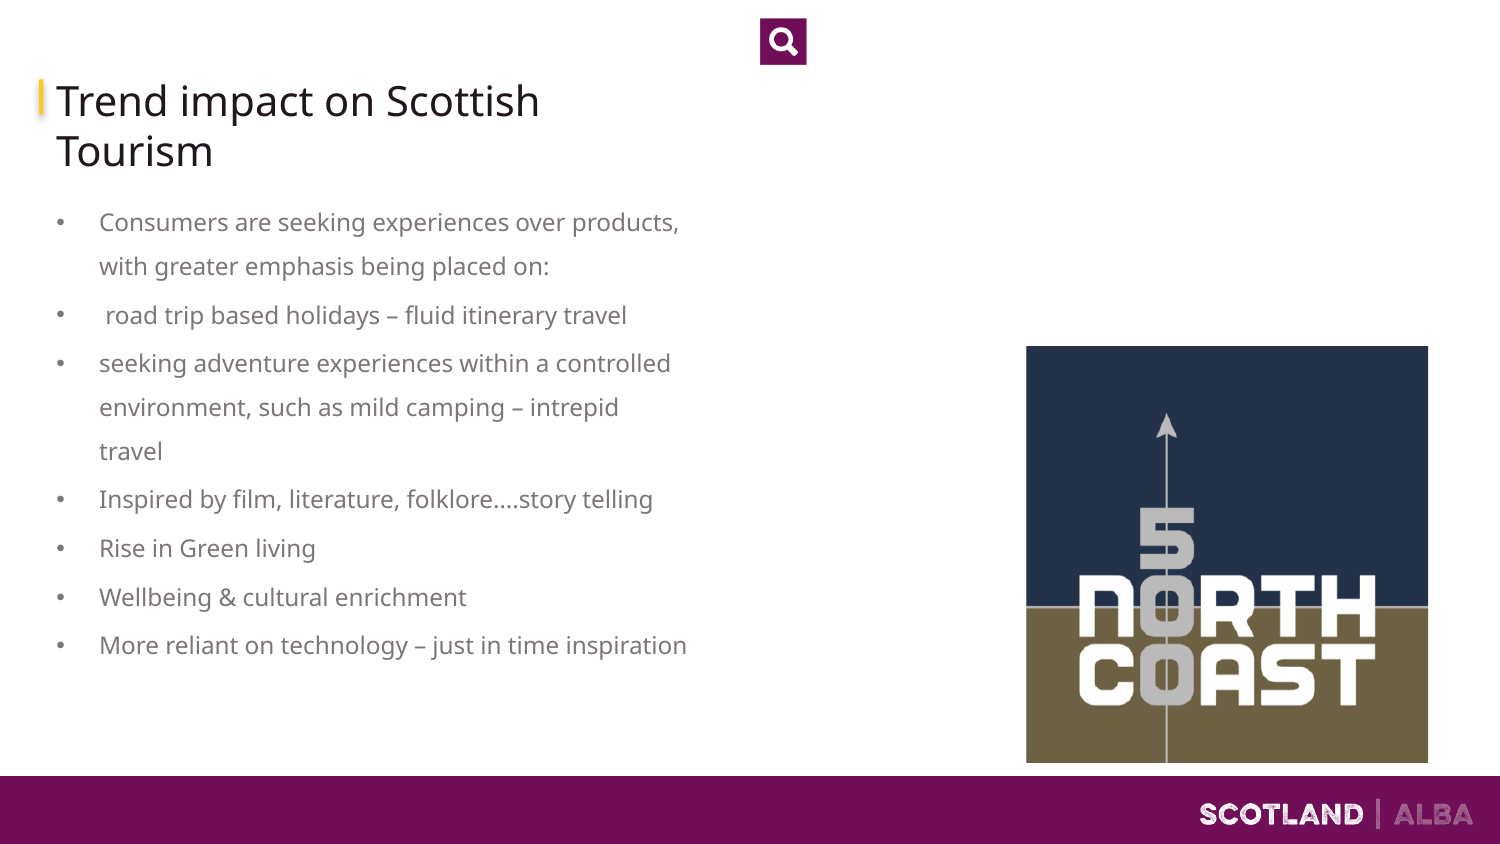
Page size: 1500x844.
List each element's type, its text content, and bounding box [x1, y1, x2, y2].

title Trend impact on Scottish Tourism [41, 67, 703, 115]
list Consumers are seeking experiences over products, with greater emphasis being placed on: road trip based holidays – fluid itinerary travel seeking adventure experiences within a controlled environment, such as mild camping – intrepid travel Inspired by film, literature, folklore….story telling Rise in Green living Wellbeing & cultural enrichment More reliant on technology – just in time inspiration [41, 185, 703, 706]
picture [1026, 346, 1429, 763]
picture [1199, 798, 1473, 829]
